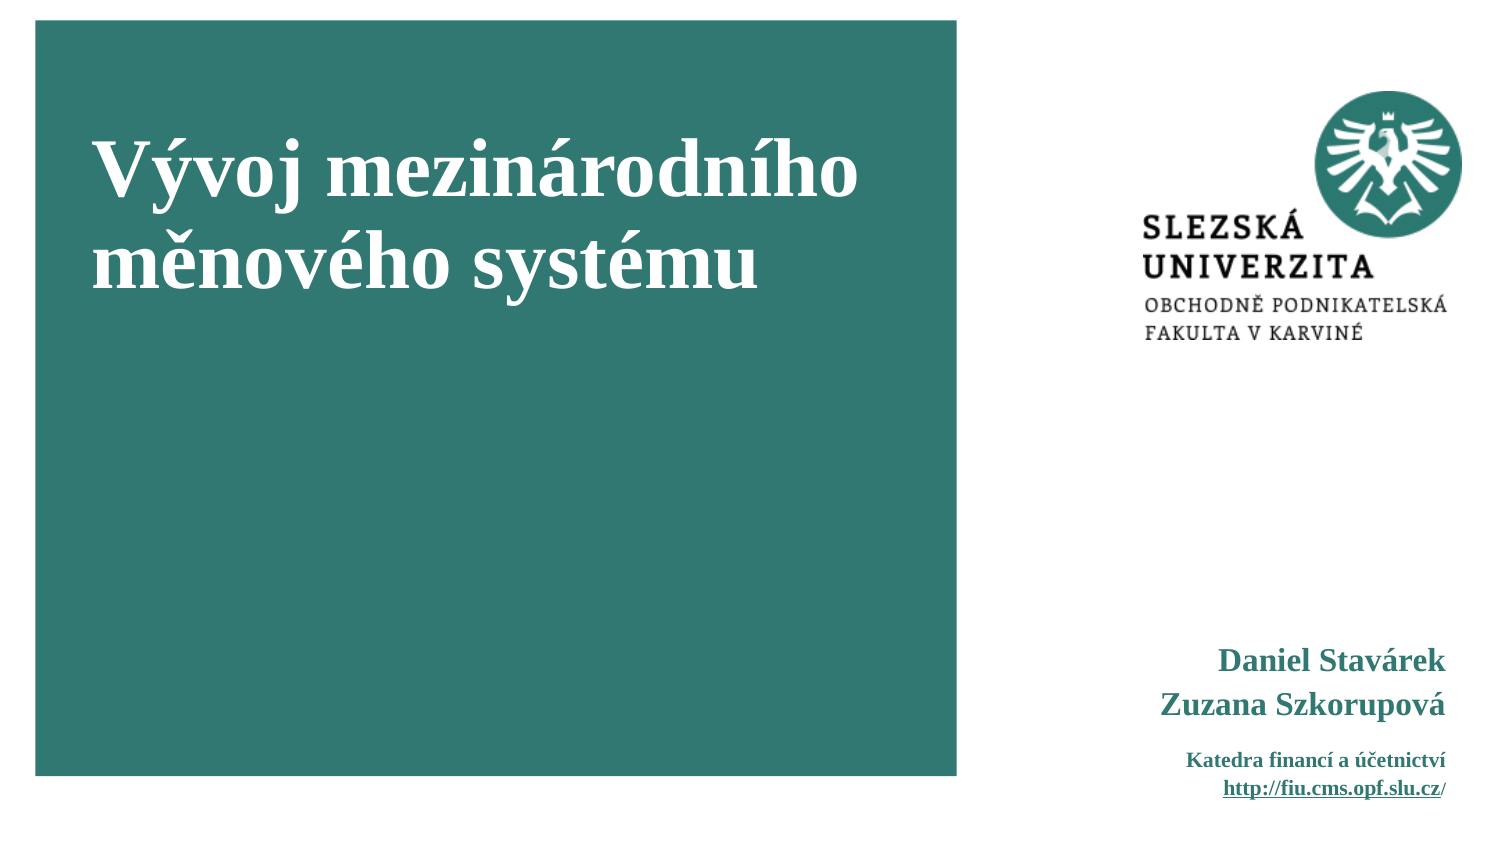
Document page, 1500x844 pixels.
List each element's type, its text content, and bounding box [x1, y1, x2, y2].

text_box [33, 18, 959, 778]
picture [1142, 90, 1462, 340]
title Vývoj mezinárodního měnového systému [76, 114, 880, 458]
text_box Daniel Stavárek Zuzana Szkorupová Katedra financí a účetnictví http://fiu.cms.opf.slu.cz/ [1105, 634, 1461, 824]
